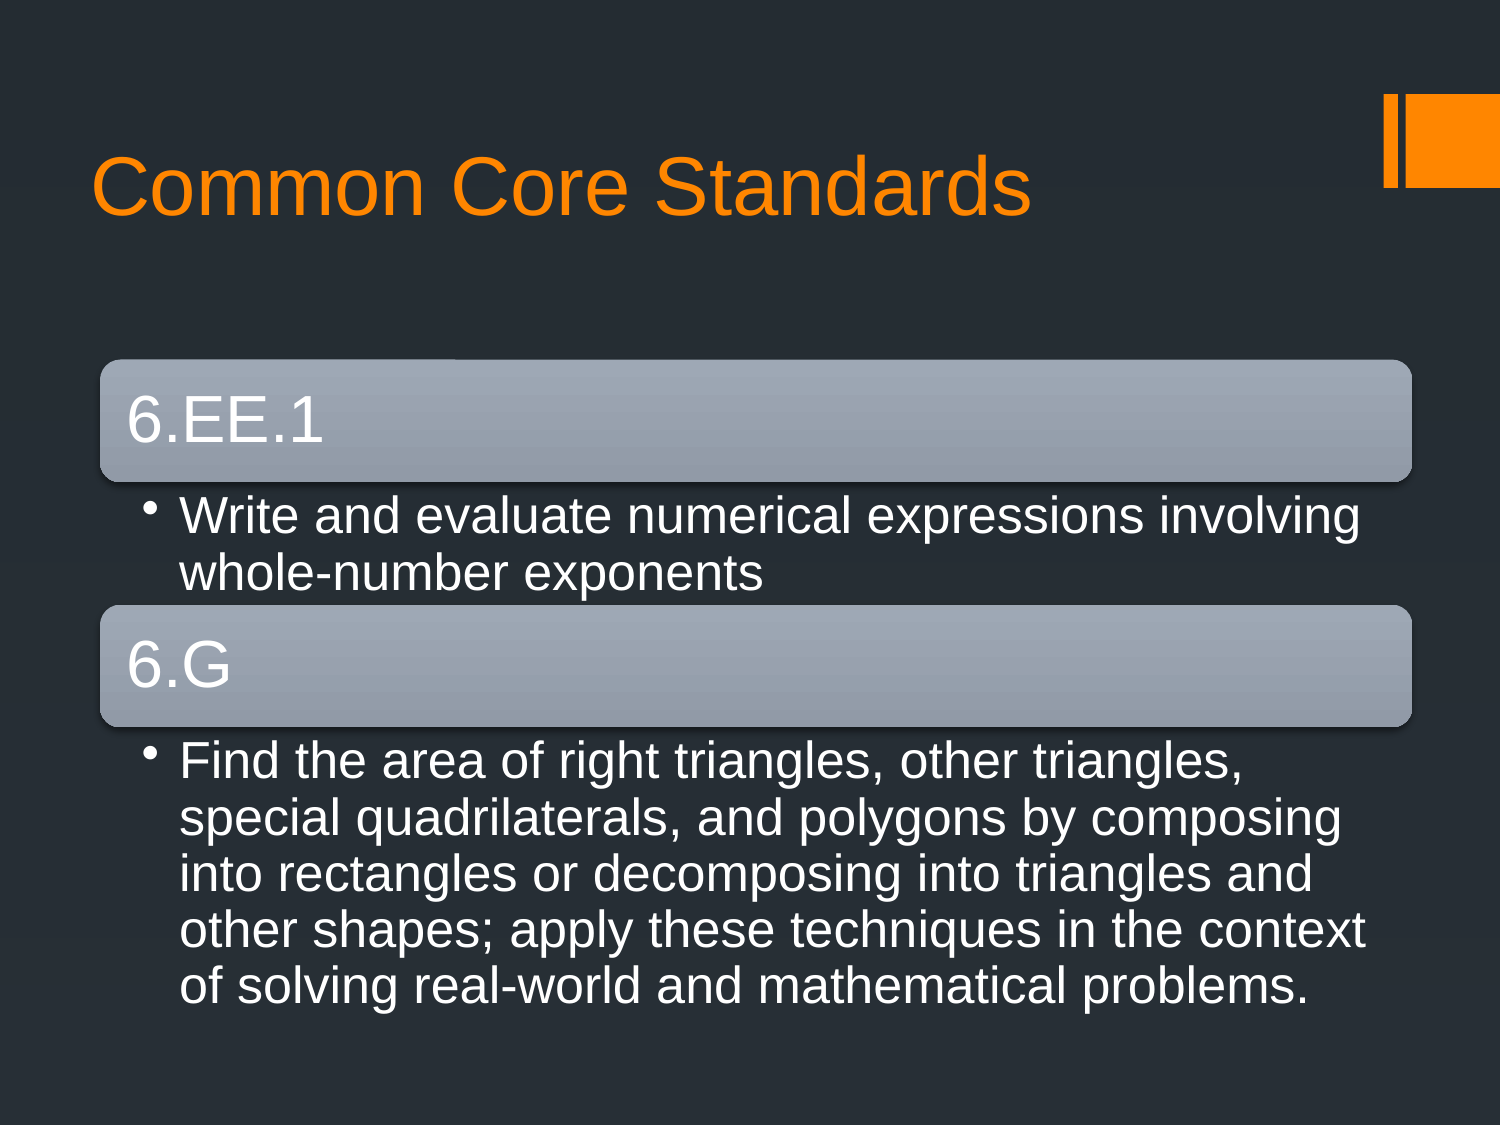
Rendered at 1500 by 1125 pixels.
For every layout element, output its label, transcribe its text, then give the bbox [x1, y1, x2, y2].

title Common Core Standards [75, 50, 1275, 240]
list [99, 349, 1413, 1026]
